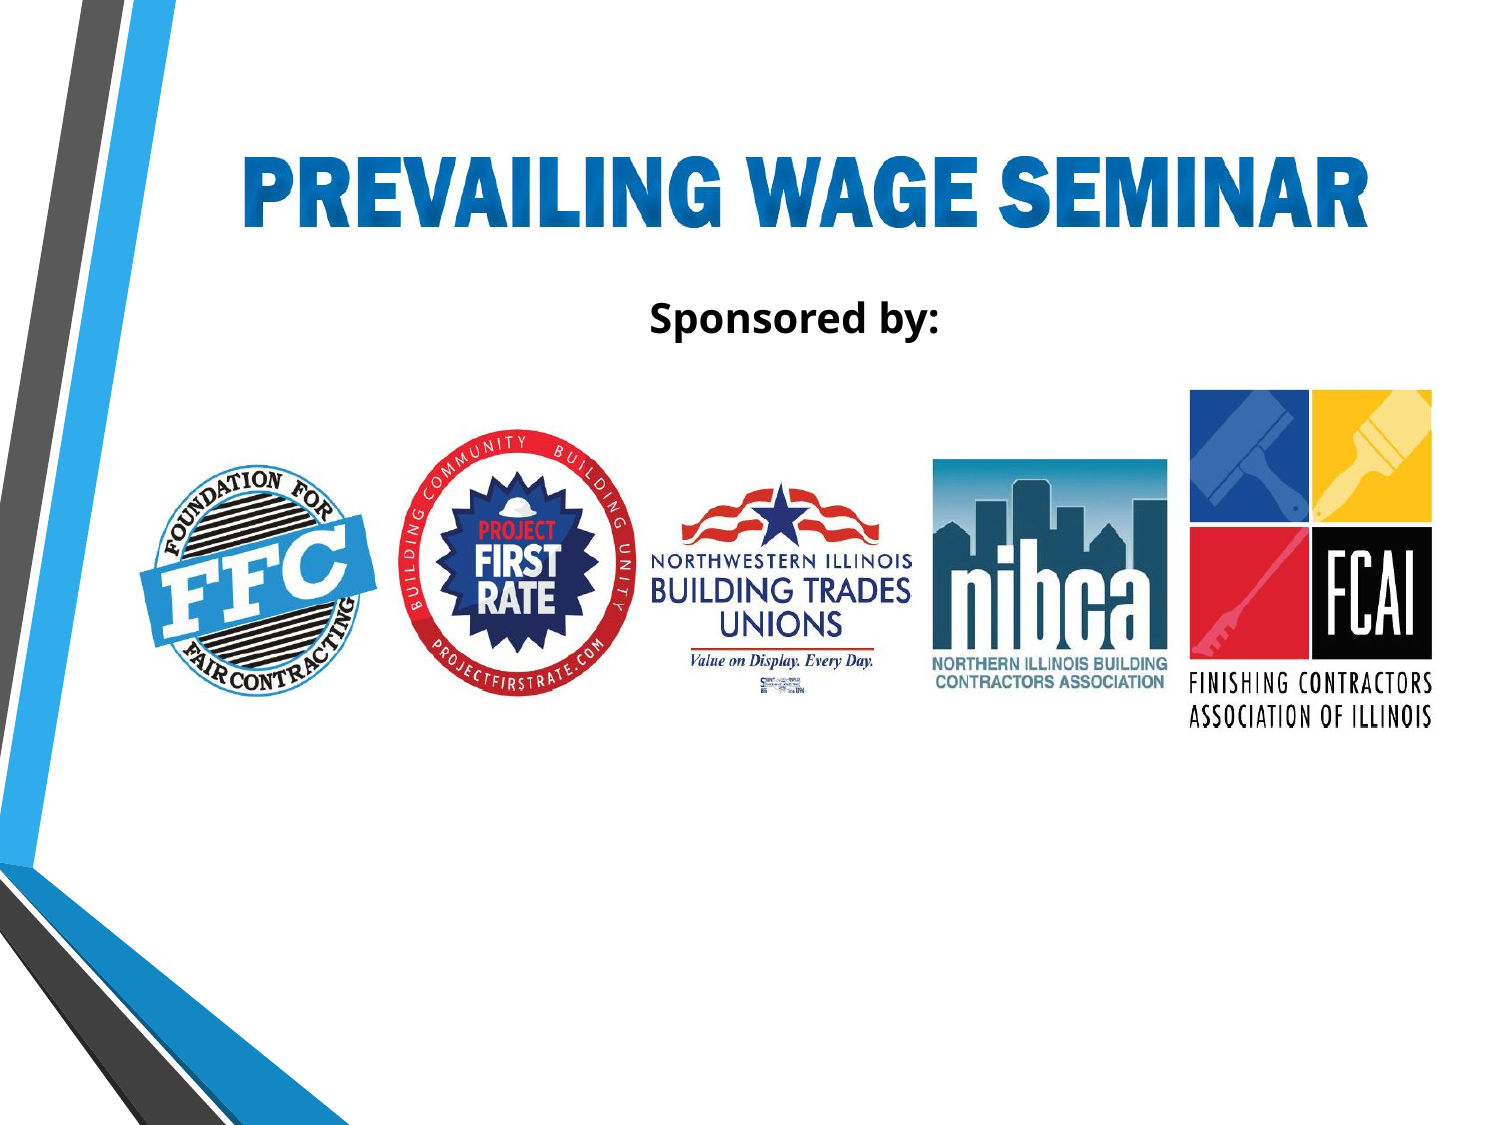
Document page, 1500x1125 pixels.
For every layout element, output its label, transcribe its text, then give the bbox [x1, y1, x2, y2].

text_box Sponsored by: [212, 284, 1388, 350]
picture [187, 112, 1401, 272]
picture [137, 363, 1451, 751]
